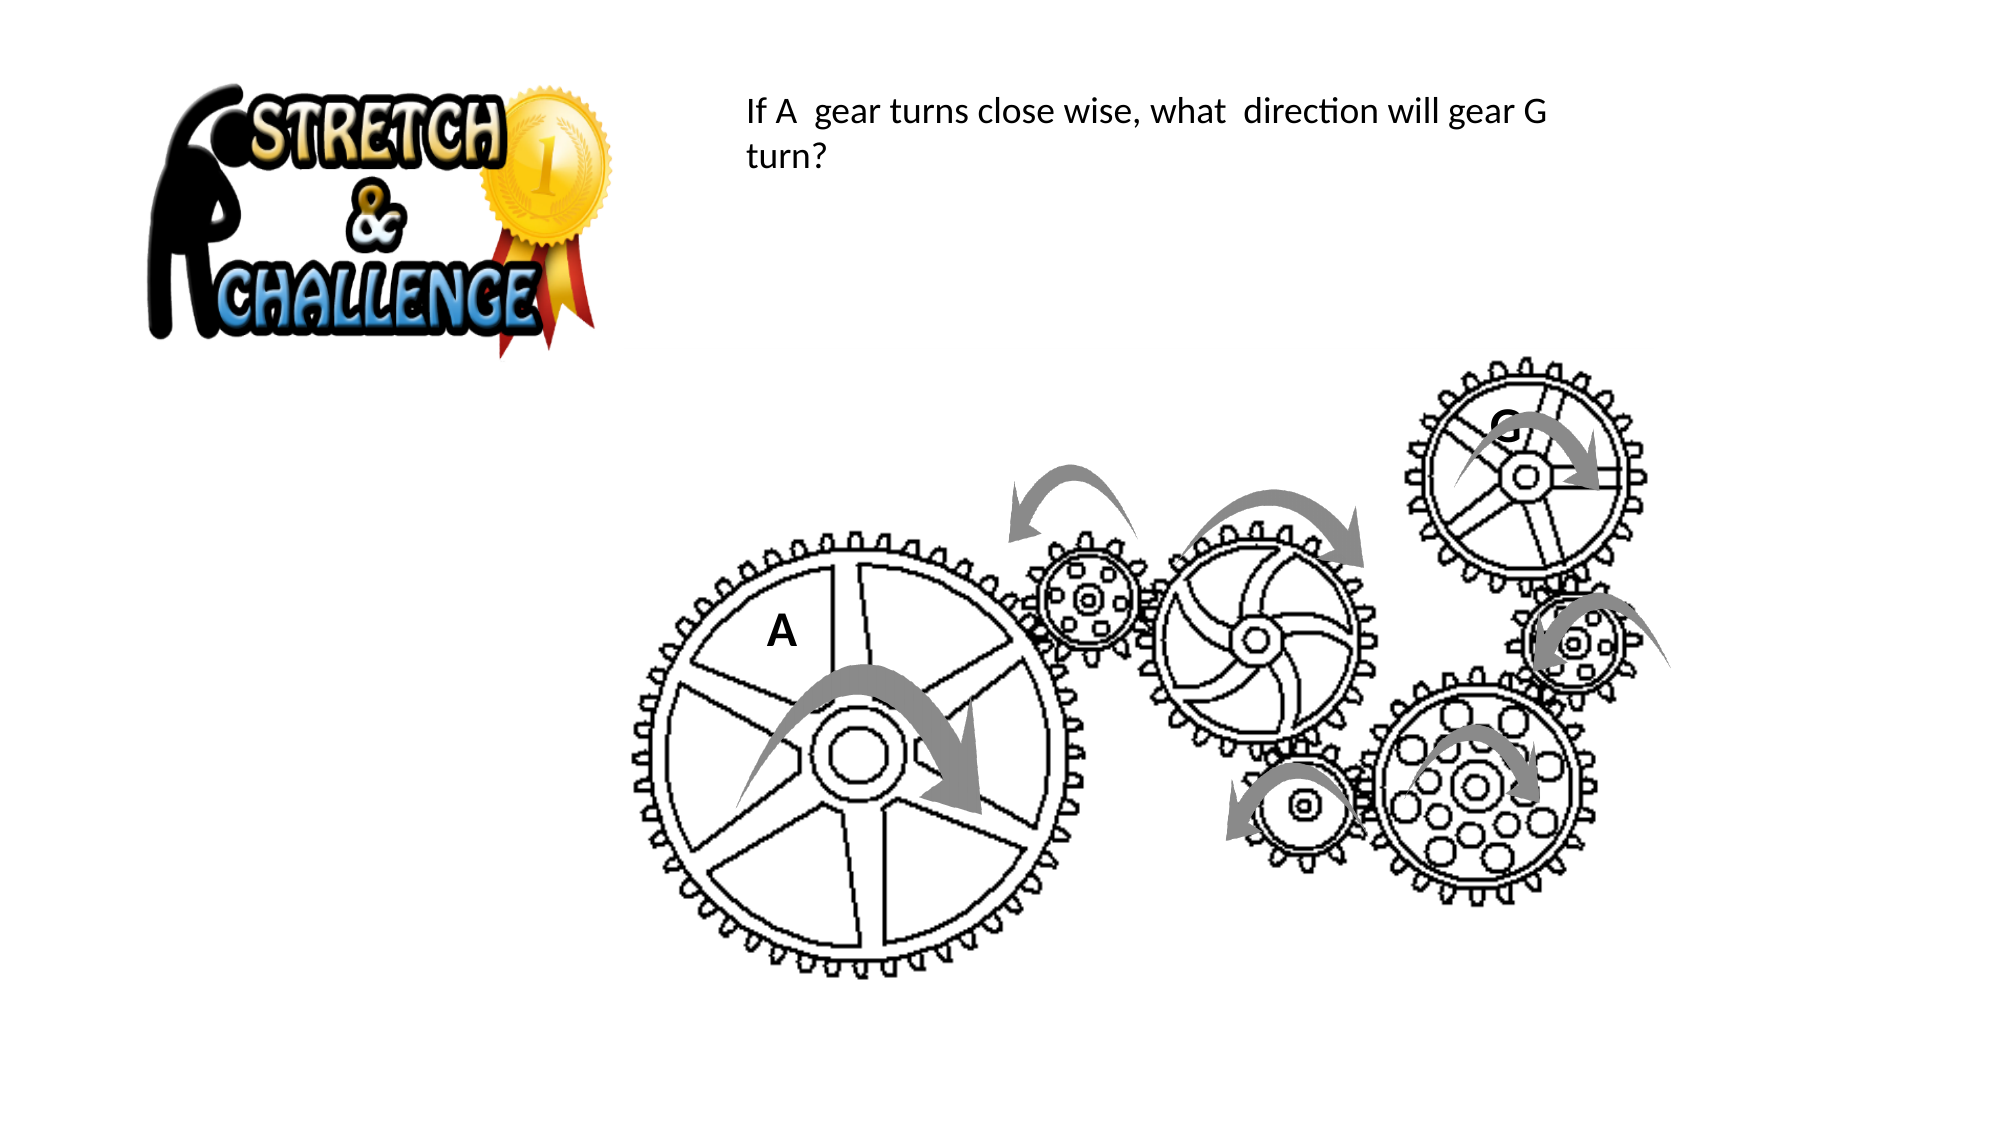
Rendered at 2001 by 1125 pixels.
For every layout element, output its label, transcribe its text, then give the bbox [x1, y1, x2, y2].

picture [127, 47, 1673, 982]
text_box If A gear turns close wise, what direction will gear G turn? [731, 79, 1650, 184]
